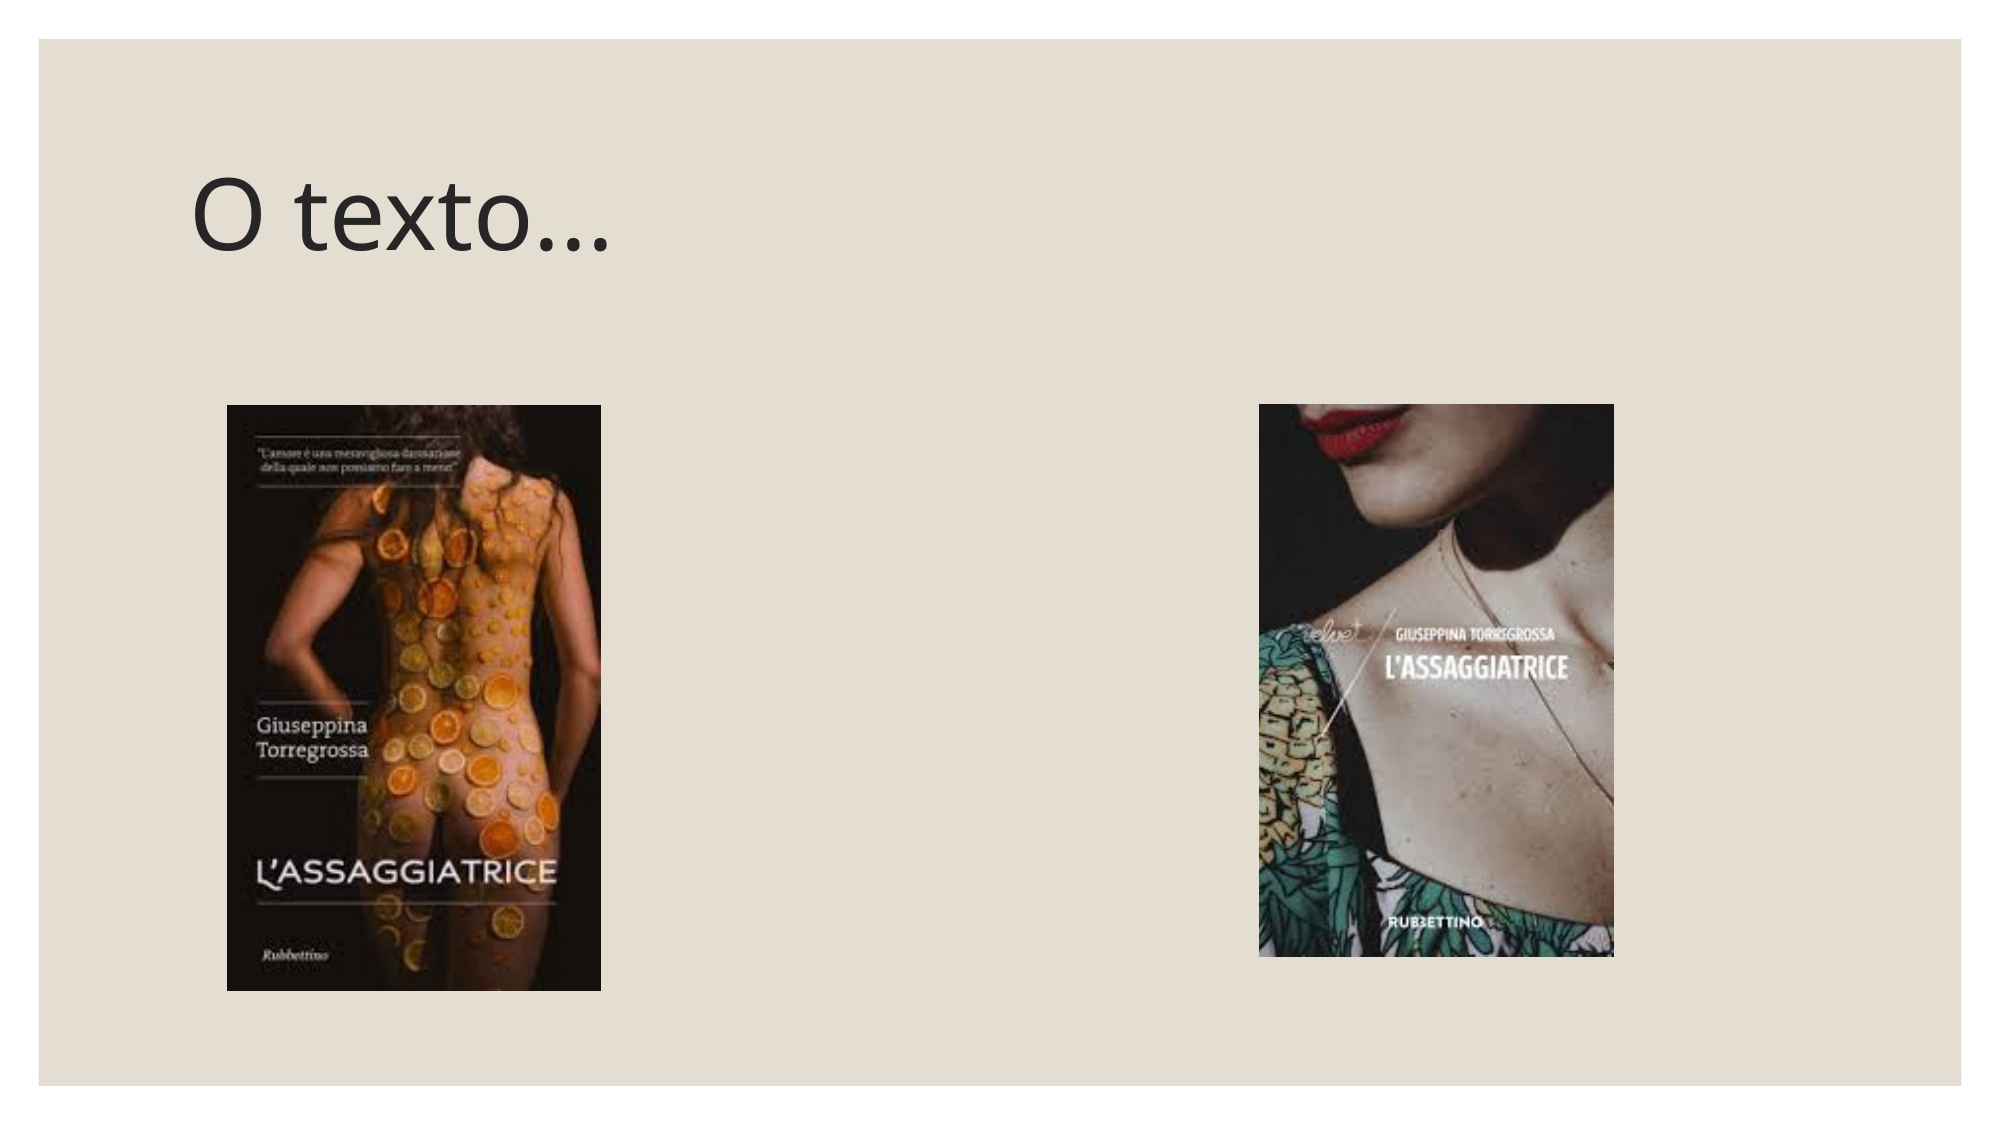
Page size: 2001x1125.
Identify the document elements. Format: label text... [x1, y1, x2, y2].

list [1258, 404, 1614, 958]
picture [227, 405, 601, 991]
title O texto... [174, 105, 1825, 331]
